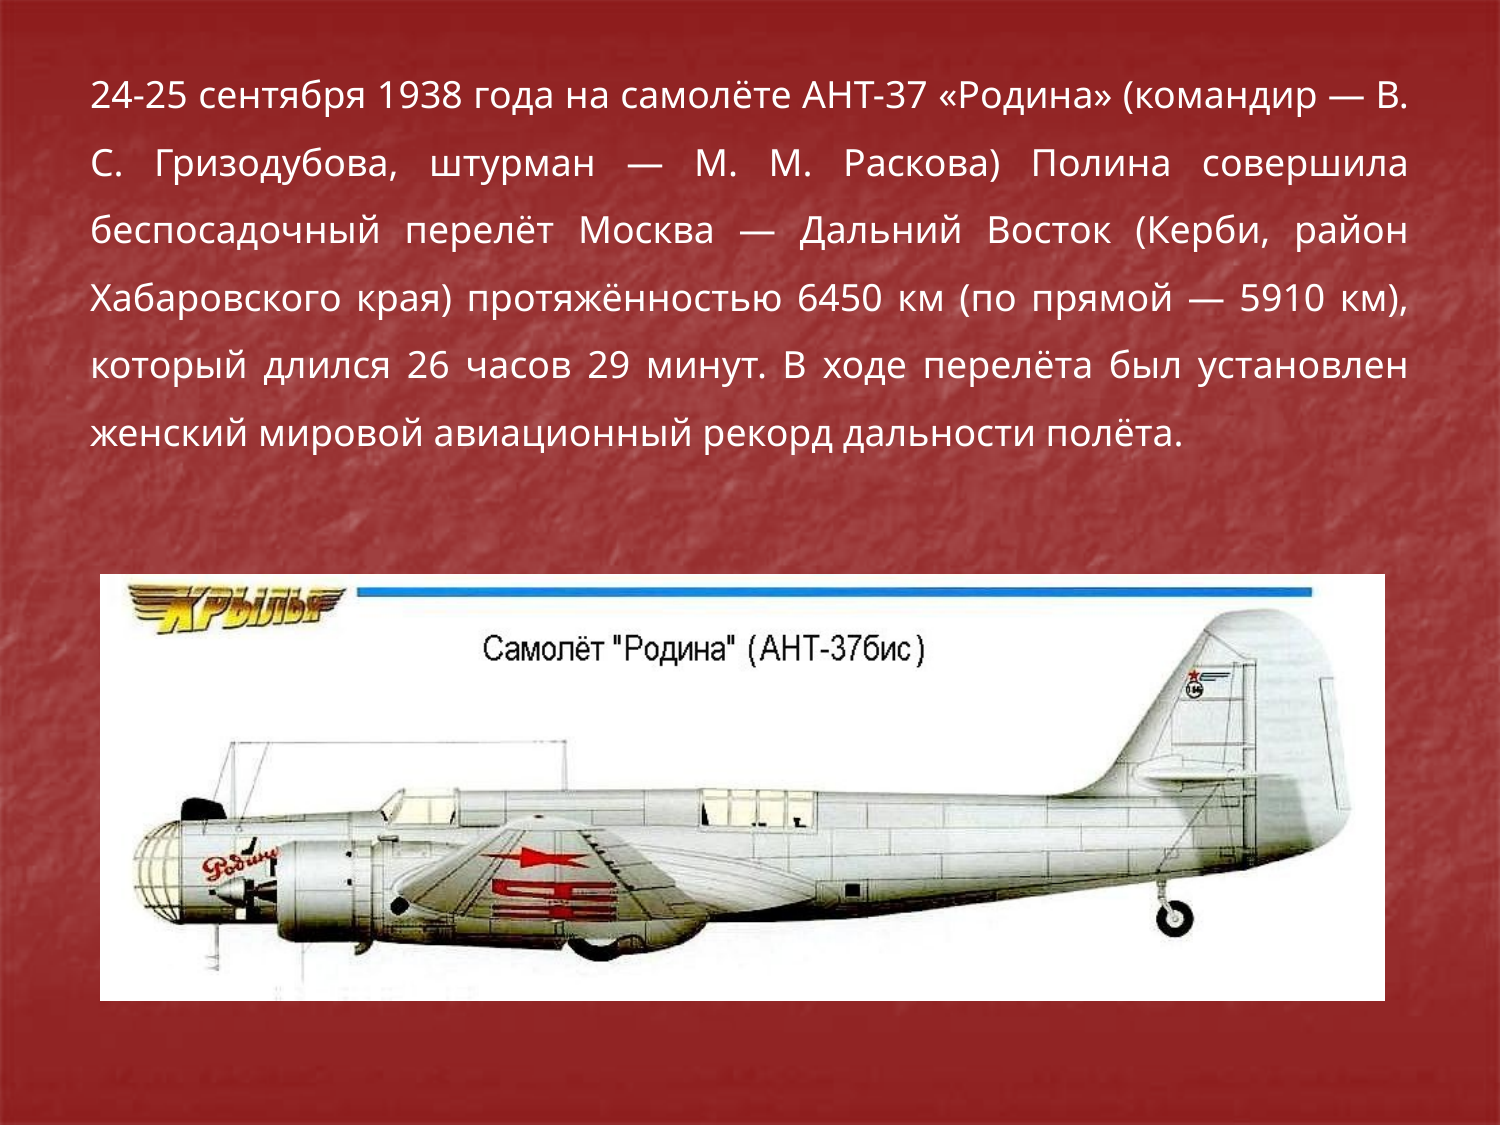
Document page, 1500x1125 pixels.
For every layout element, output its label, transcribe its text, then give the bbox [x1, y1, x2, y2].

list 24-25 сентября 1938 года на самолёте АНТ-37 «Родина» (командир — В. С. Гризодубова, штурман — М. М. Раскова) Полина совершила беспосадочный перелёт Москва — Дальний Восток (Керби, район Хабаровского края) протяжённостью 6450 км (по прямой — 5910 км), который длился 26 часов 29 минут. В ходе перелёта был установлен женский мировой авиационный рекорд дальности полёта. [75, 41, 1425, 717]
picture [100, 573, 1386, 1001]
